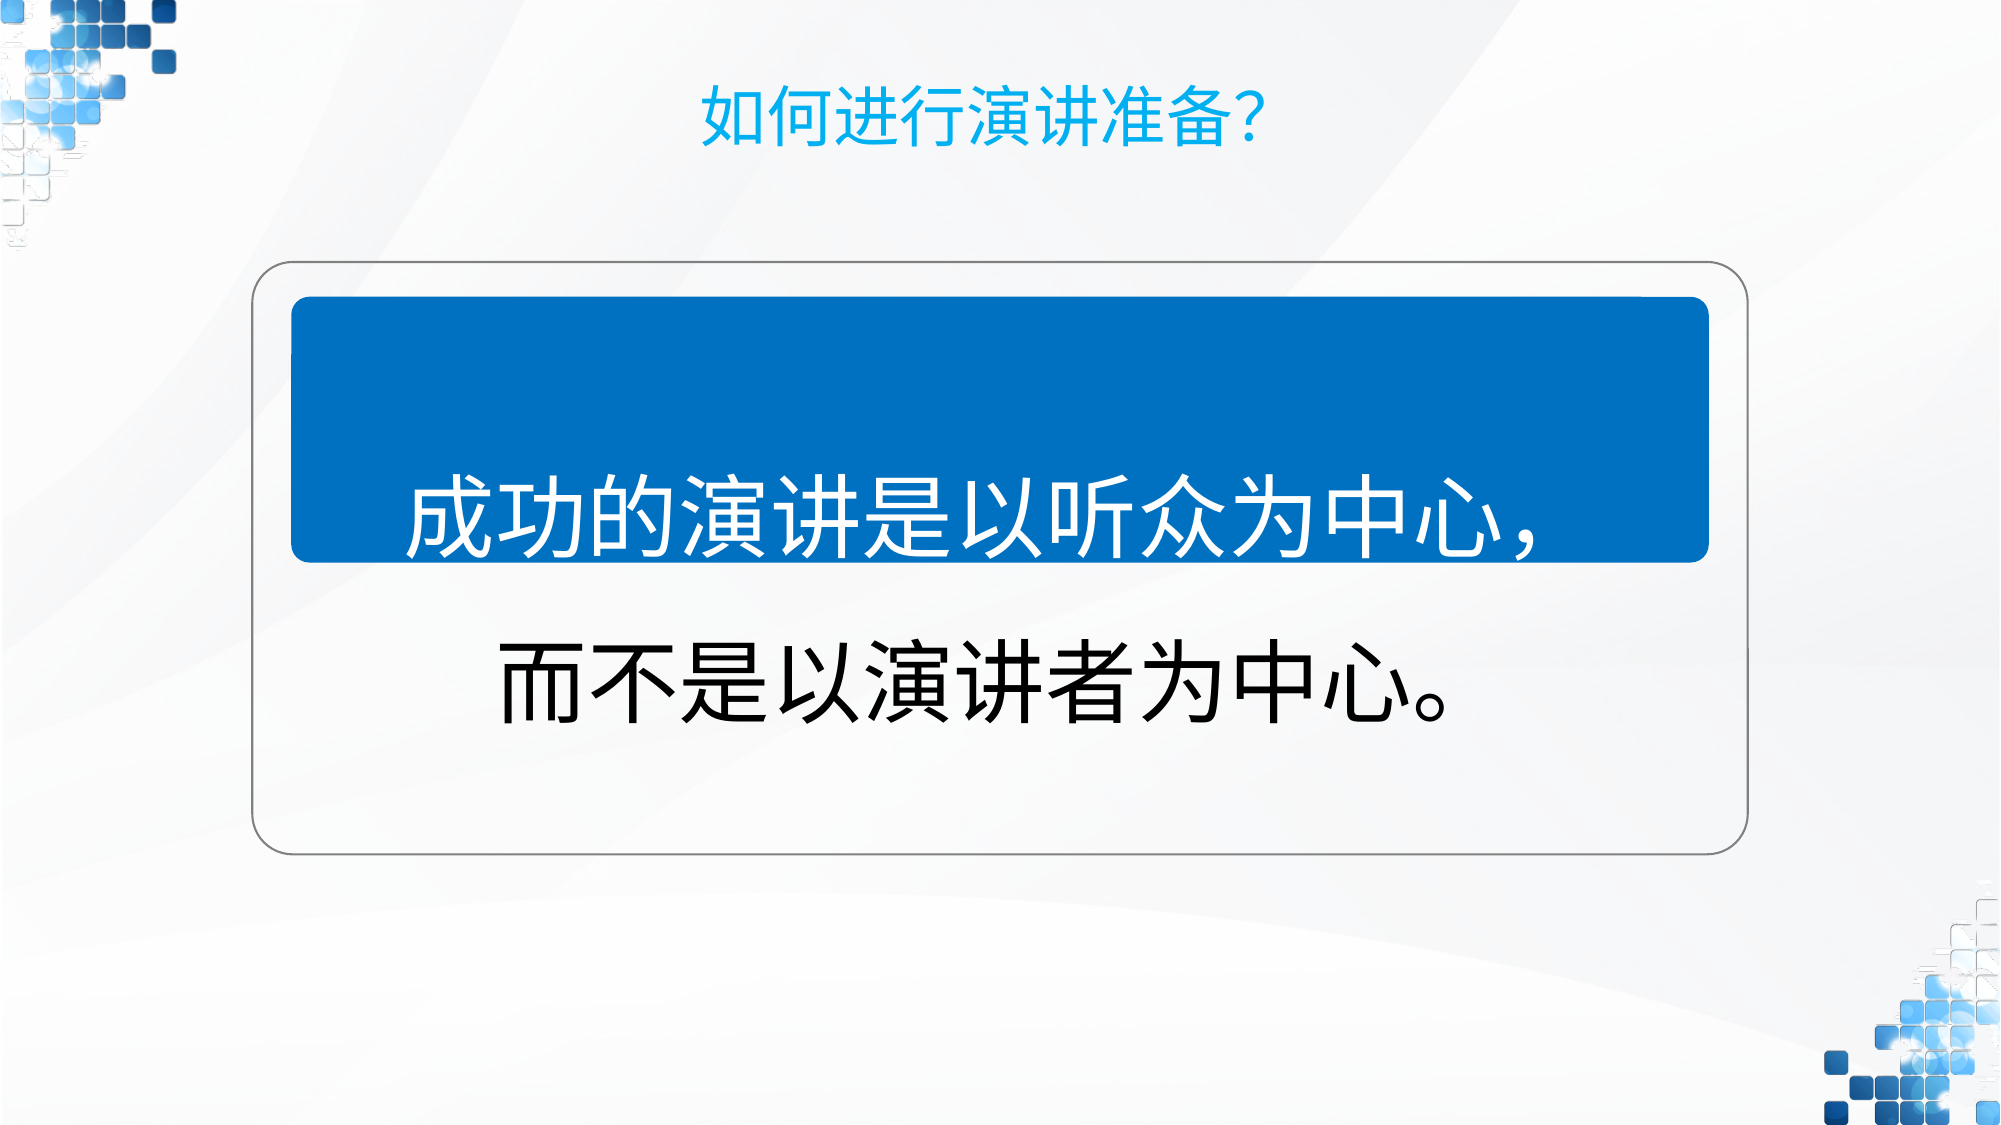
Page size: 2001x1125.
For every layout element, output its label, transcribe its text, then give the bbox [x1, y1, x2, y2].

picture [1767, 874, 2000, 1125]
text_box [252, 261, 1748, 855]
text_box 如何进行演讲准备？ [617, 66, 1383, 162]
picture [0, 0, 233, 251]
